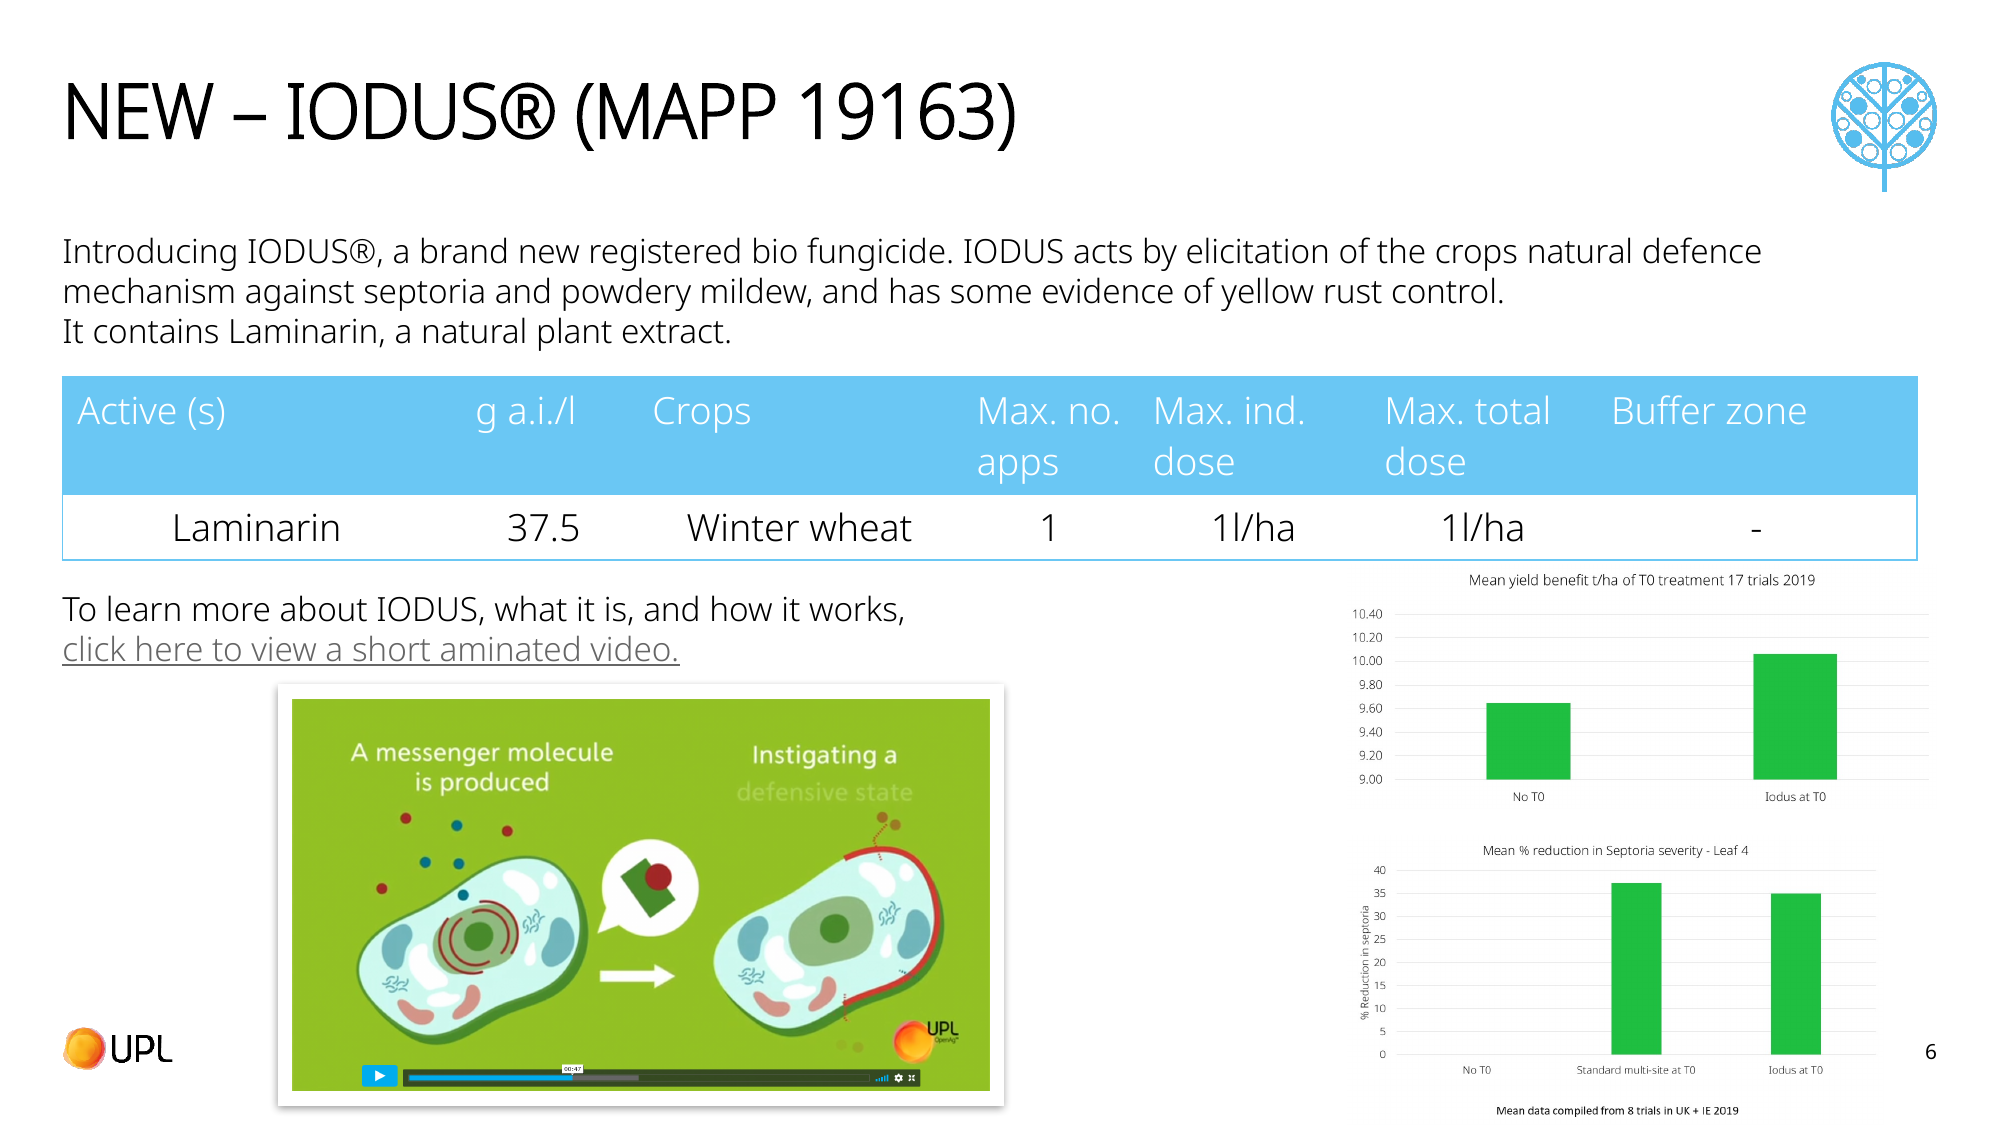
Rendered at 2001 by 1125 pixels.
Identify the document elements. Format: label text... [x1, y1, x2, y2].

slide_number 6 [1889, 1041, 1937, 1067]
table_header Max. total dose [1369, 378, 1596, 493]
table_cell 1l/ha [1138, 495, 1369, 559]
table_header Max. ind. dose [1138, 378, 1369, 493]
table_header Max. no. apps [962, 378, 1138, 493]
picture [1830, 62, 1938, 193]
text_box To learn more about IODUS, what it is, and how it works, click here to view a short aminated video. [62, 588, 1000, 674]
table_header Buffer zone [1596, 378, 1916, 493]
table_cell 1l/ha [1369, 495, 1596, 559]
picture [62, 1026, 174, 1071]
table_header Active (s) [63, 378, 451, 493]
table_cell 37.5 [451, 495, 637, 559]
table_cell Winter wheat [637, 495, 962, 559]
title NEW – IODUS® (MAPP 19163) [62, 63, 1828, 154]
picture [1346, 835, 1885, 1125]
table_header g a.i./l [451, 378, 637, 493]
table_cell - [1596, 495, 1916, 559]
table_cell Laminarin [63, 495, 451, 559]
text_box Introducing IODUS®, a brand new registered bio fungicide. IODUS acts by elicitation of the crops natural defence mechanism against septoria and powdery mildew, and has some evidence of yellow rust control. It contains Laminarin, a natural plant extract. [62, 229, 1937, 350]
picture [1347, 564, 1937, 809]
table_header Crops [637, 378, 962, 493]
table_cell 1 [962, 495, 1138, 559]
picture [291, 698, 991, 1092]
